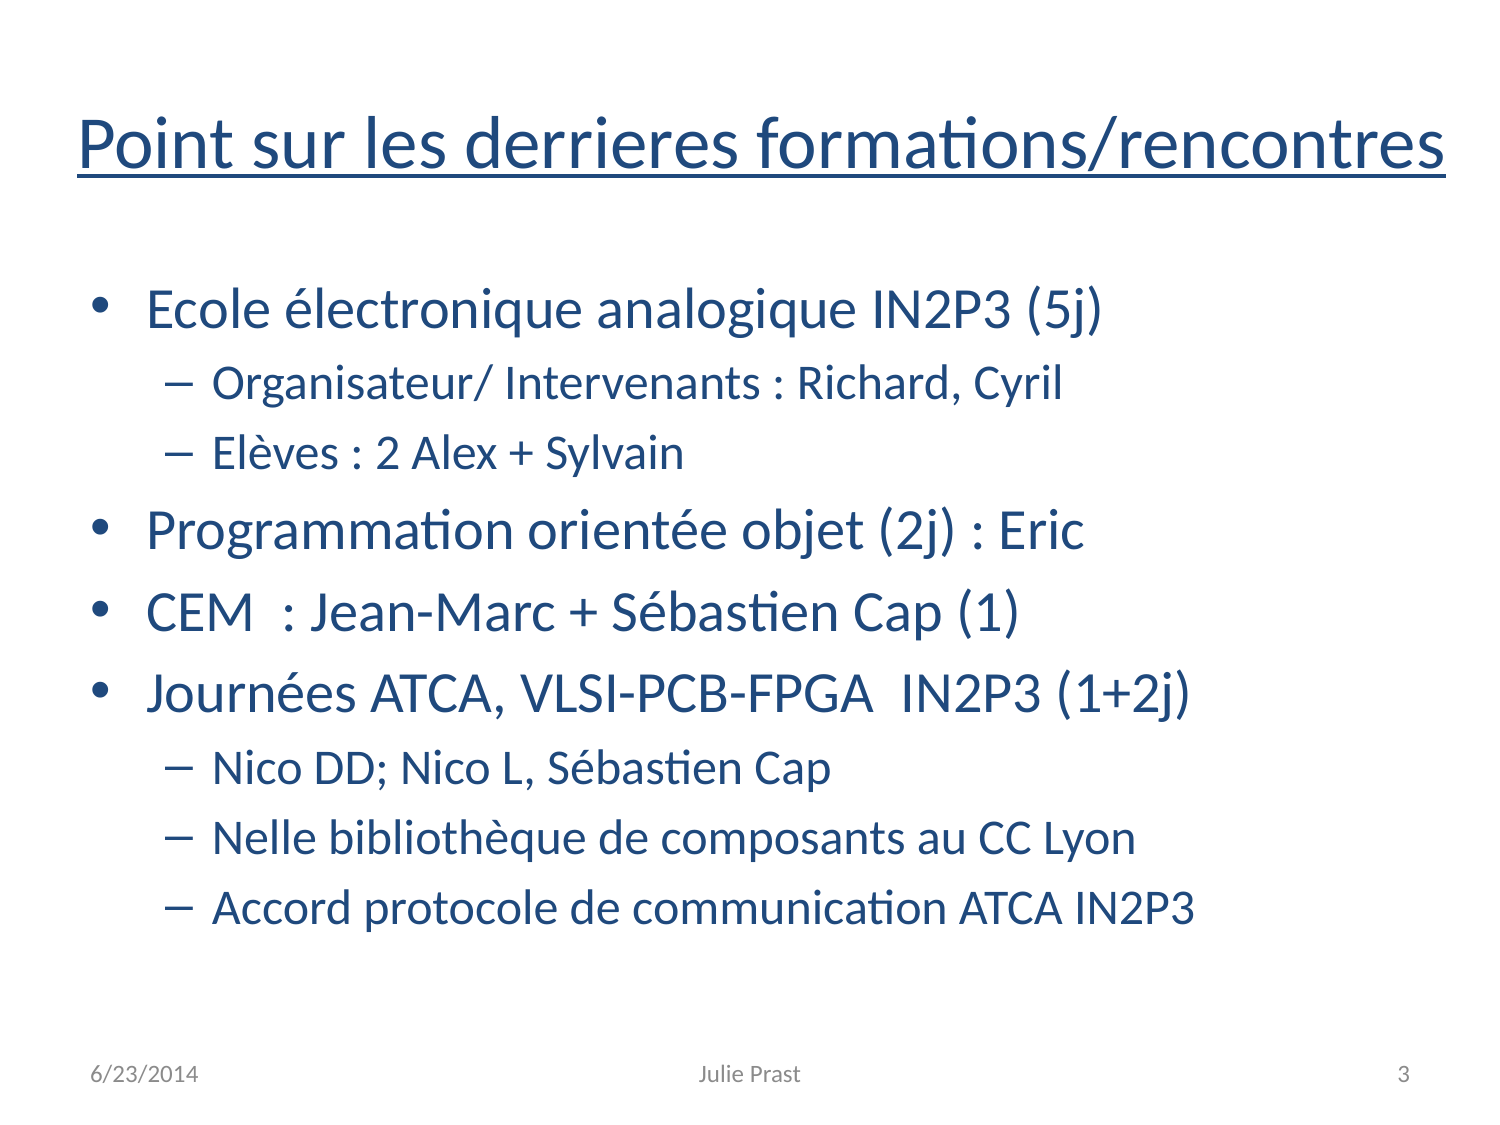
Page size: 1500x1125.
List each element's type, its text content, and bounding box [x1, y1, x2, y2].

title Point sur les derrieres formations/rencontres [41, 45, 1483, 233]
footer Julie Prast [512, 1042, 988, 1103]
slide_number 3 [1074, 1042, 1425, 1103]
list Ecole électronique analogique IN2P3 (5j) Organisateur/ Intervenants : Richard, Cyril Elèves : 2 Alex + Sylvain Programmation orientée objet (2j) : Eric CEM : Jean-Marc + Sébastien Cap (1) Journées ATCA, VLSI-PCB-FPGA IN2P3 (1+2j) Nico DD; Nico L, Sébastien Cap Nelle bibliothèque de composants au CC Lyon Accord protocole de communication ATCA IN2P3 [75, 262, 1425, 1005]
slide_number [75, 1042, 425, 1103]
